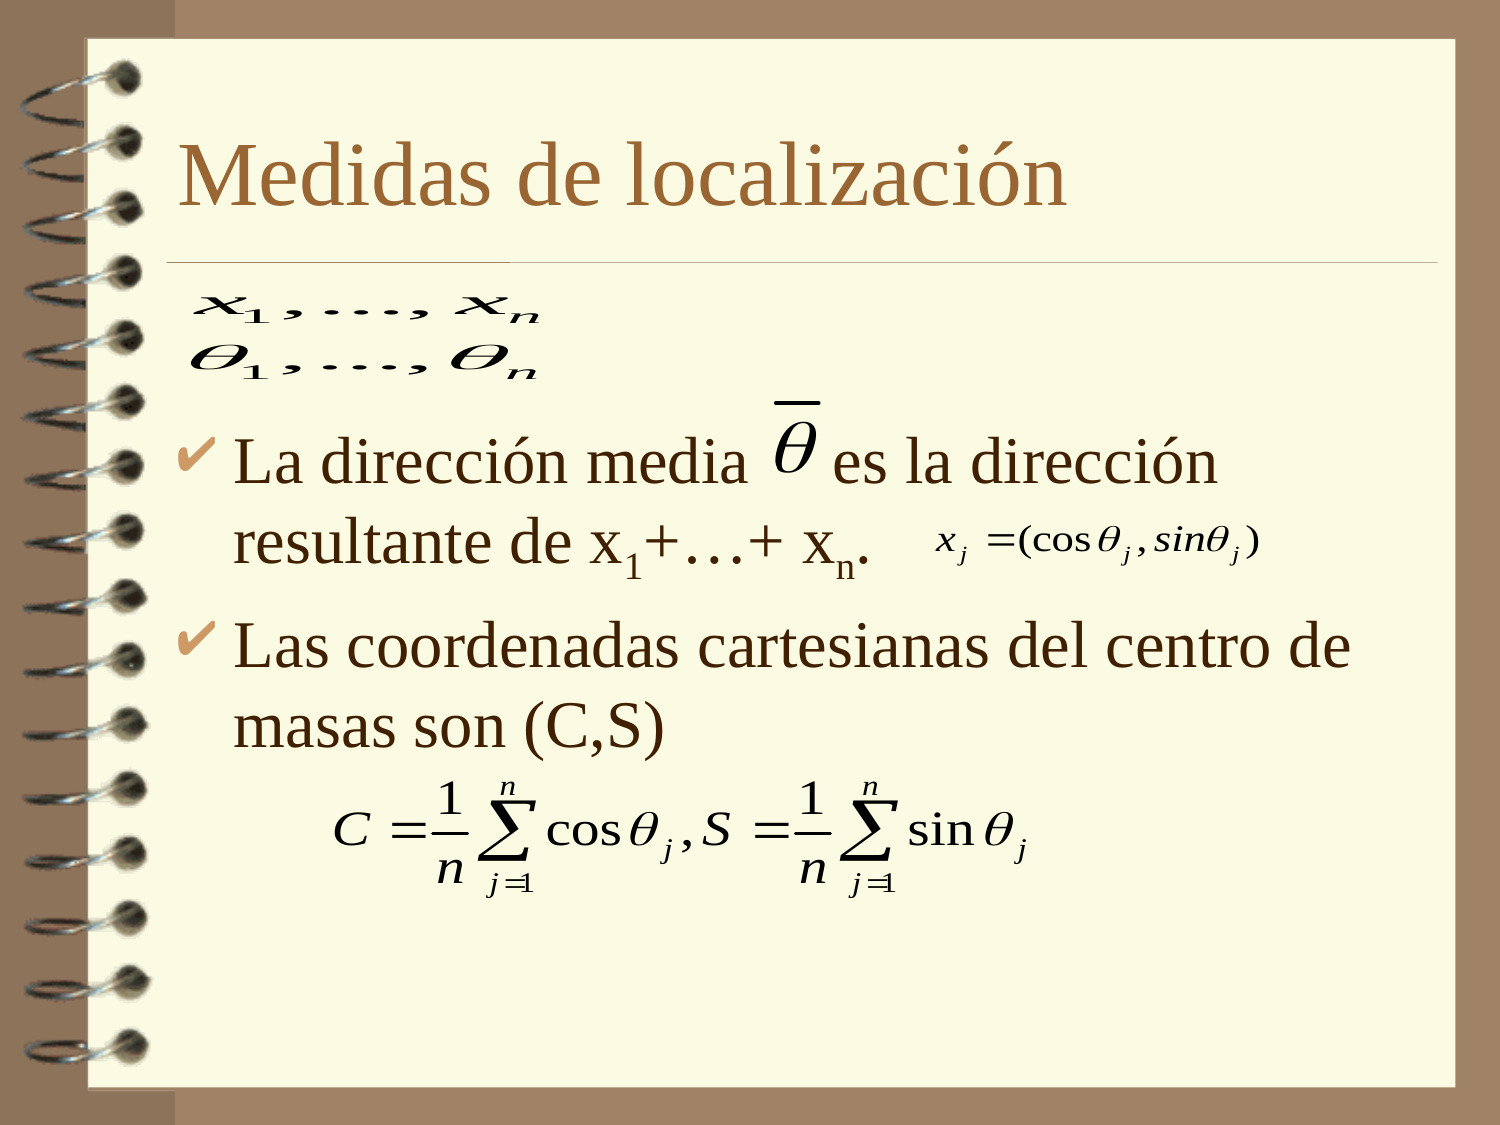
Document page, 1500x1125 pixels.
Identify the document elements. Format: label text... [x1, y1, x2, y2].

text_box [929, 517, 1268, 620]
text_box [763, 387, 831, 490]
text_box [173, 280, 566, 386]
title Medidas de localización [162, 74, 1438, 263]
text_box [326, 765, 1045, 907]
list La dirección media es la dirección resultante de x1+…+ xn. Las coordenadas cartesianas del centro de masas son (C,S) [162, 408, 1438, 976]
picture [0, 0, 175, 1125]
